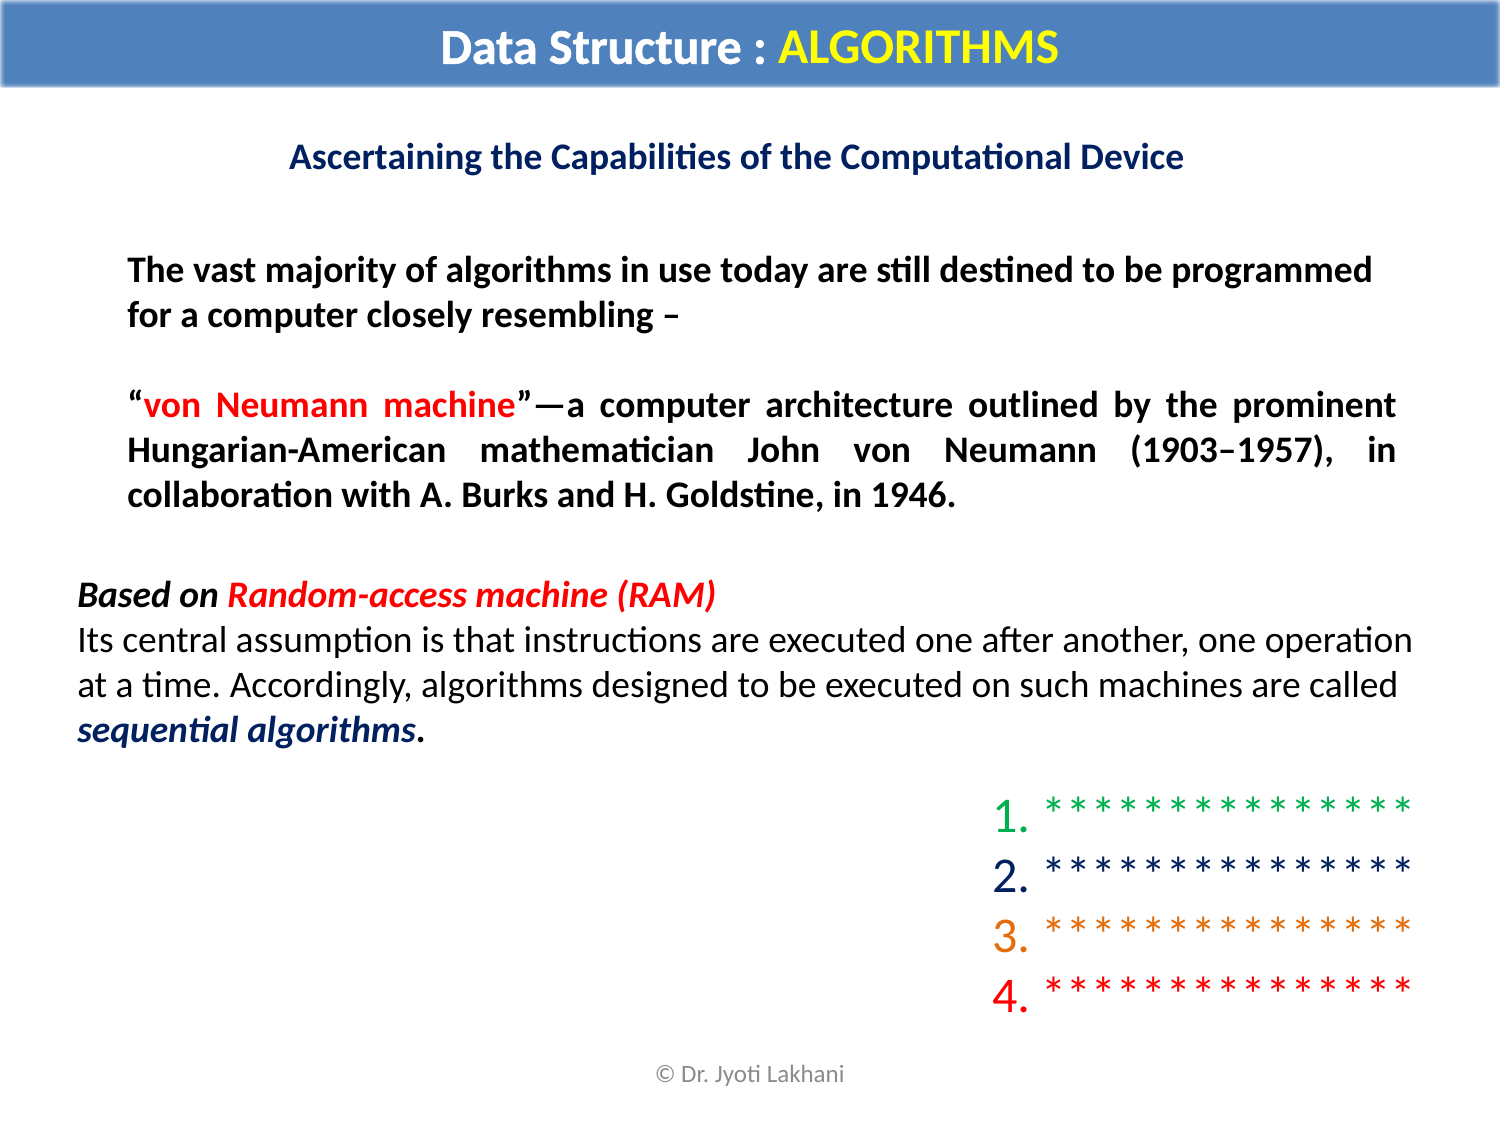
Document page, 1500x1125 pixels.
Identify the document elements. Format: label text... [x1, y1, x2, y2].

text_box Data Structure : ALGORITHMS [0, 0, 1500, 89]
text_box The vast majority of algorithms in use today are still destined to be programmed for a computer closely resembling – “von Neumann machine”—a computer architecture outlined by the prominent Hungarian-American mathematician John von Neumann (1903–1957), in collaboration with A. Burks and H. Goldstine, in 1946. [112, 237, 1413, 523]
footer © Dr. Jyoti Lakhani [512, 1042, 988, 1103]
text_box Ascertaining the Capabilities of the Computational Device [174, 124, 1300, 185]
text_box 1. *************** 2. *************** 3. *************** 4. *************** [977, 774, 1431, 1030]
text_box Based on Random-access machine (RAM) Its central assumption is that instructions are executed one after another, one operation at a time. Accordingly, algorithms designed to be executed on such machines are called sequential algorithms. [62, 562, 1450, 758]
